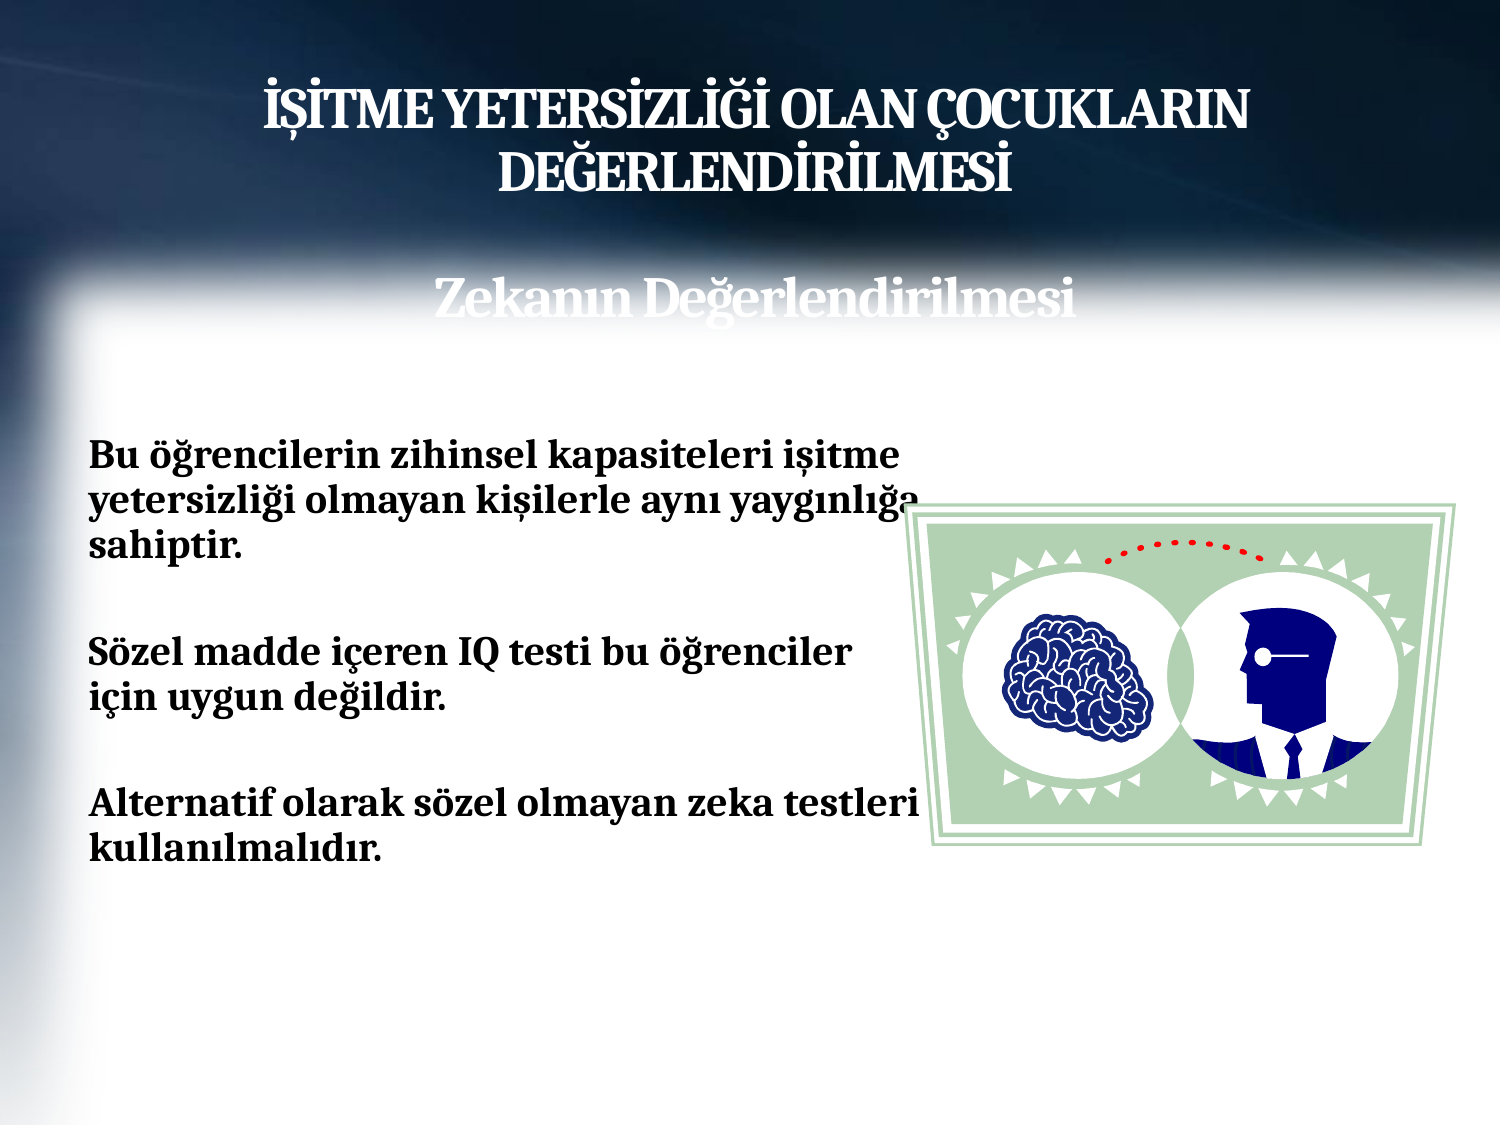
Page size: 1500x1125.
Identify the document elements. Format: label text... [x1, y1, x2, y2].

picture [0, 0, 1500, 1125]
title İŞİTME YETERSİZLİĞİ OLAN ÇOCUKLARIN DEĞERLENDİRİLMESİ Zekanın Değerlendirilmesi [88, 78, 1424, 338]
list Bu öğrencilerin zihinsel kapasiteleri işitme yetersizliği olmayan kişilerle aynı yaygınlığa sahiptir. Sözel madde içeren IQ testi bu öğrenciler için uygun değildir. Alternatif olarak sözel olmayan zeka testleri kullanılmalıdır. [88, 432, 928, 882]
